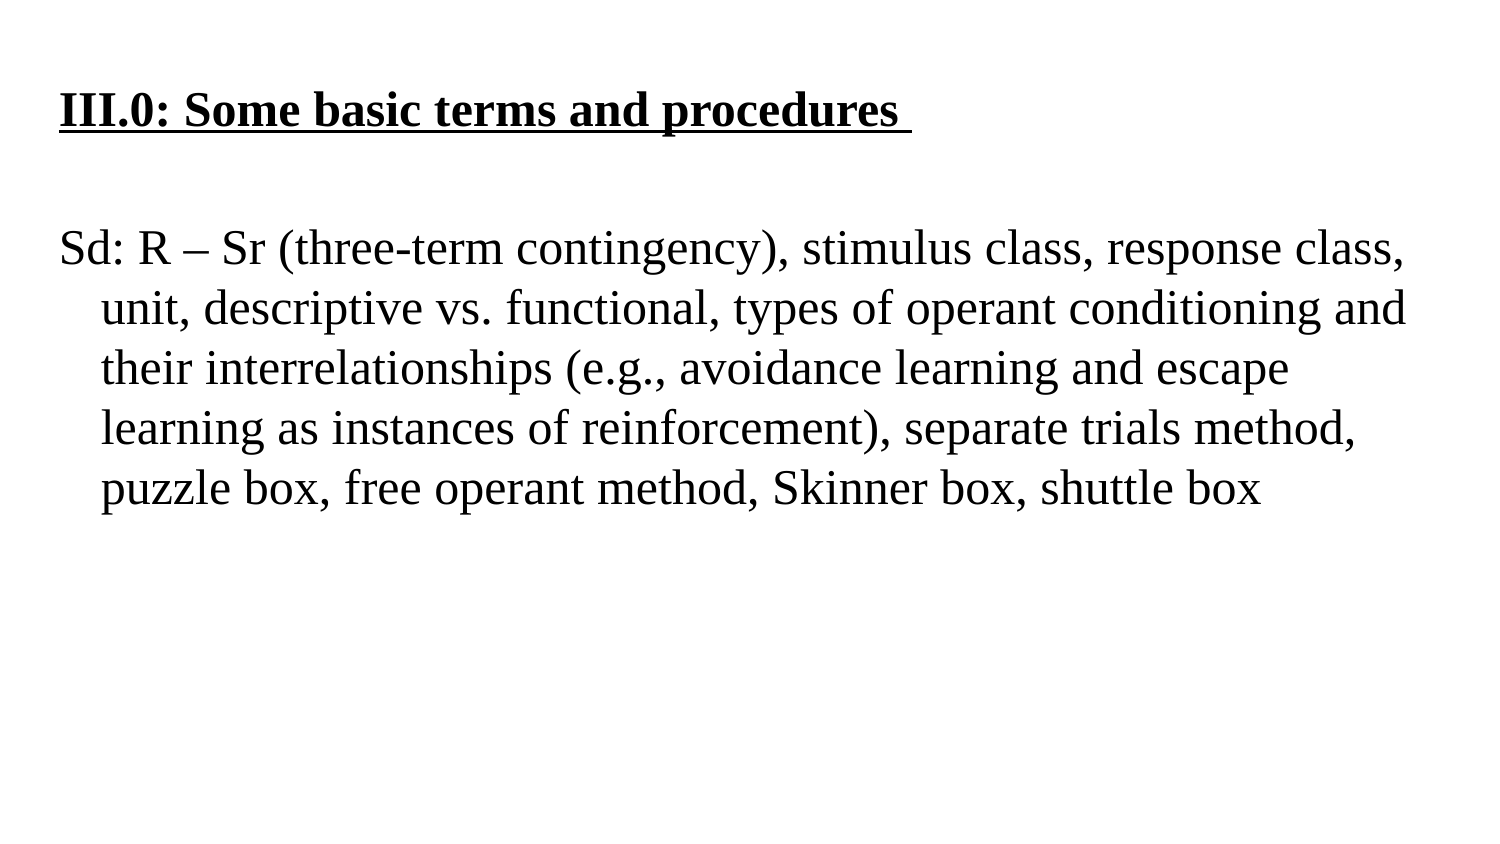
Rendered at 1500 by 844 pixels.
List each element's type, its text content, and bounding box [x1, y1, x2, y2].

list III.0: Some basic terms and procedures Sd: R – Sr (three-term contingency), stimulus class, response class, unit, descriptive vs. functional, types of operant conditioning and their interrelationships (e.g., avoidance learning and escape learning as instances of reinforcement), separate trials method, puzzle box, free operant method, Skinner box, shuttle box [47, 18, 1426, 722]
